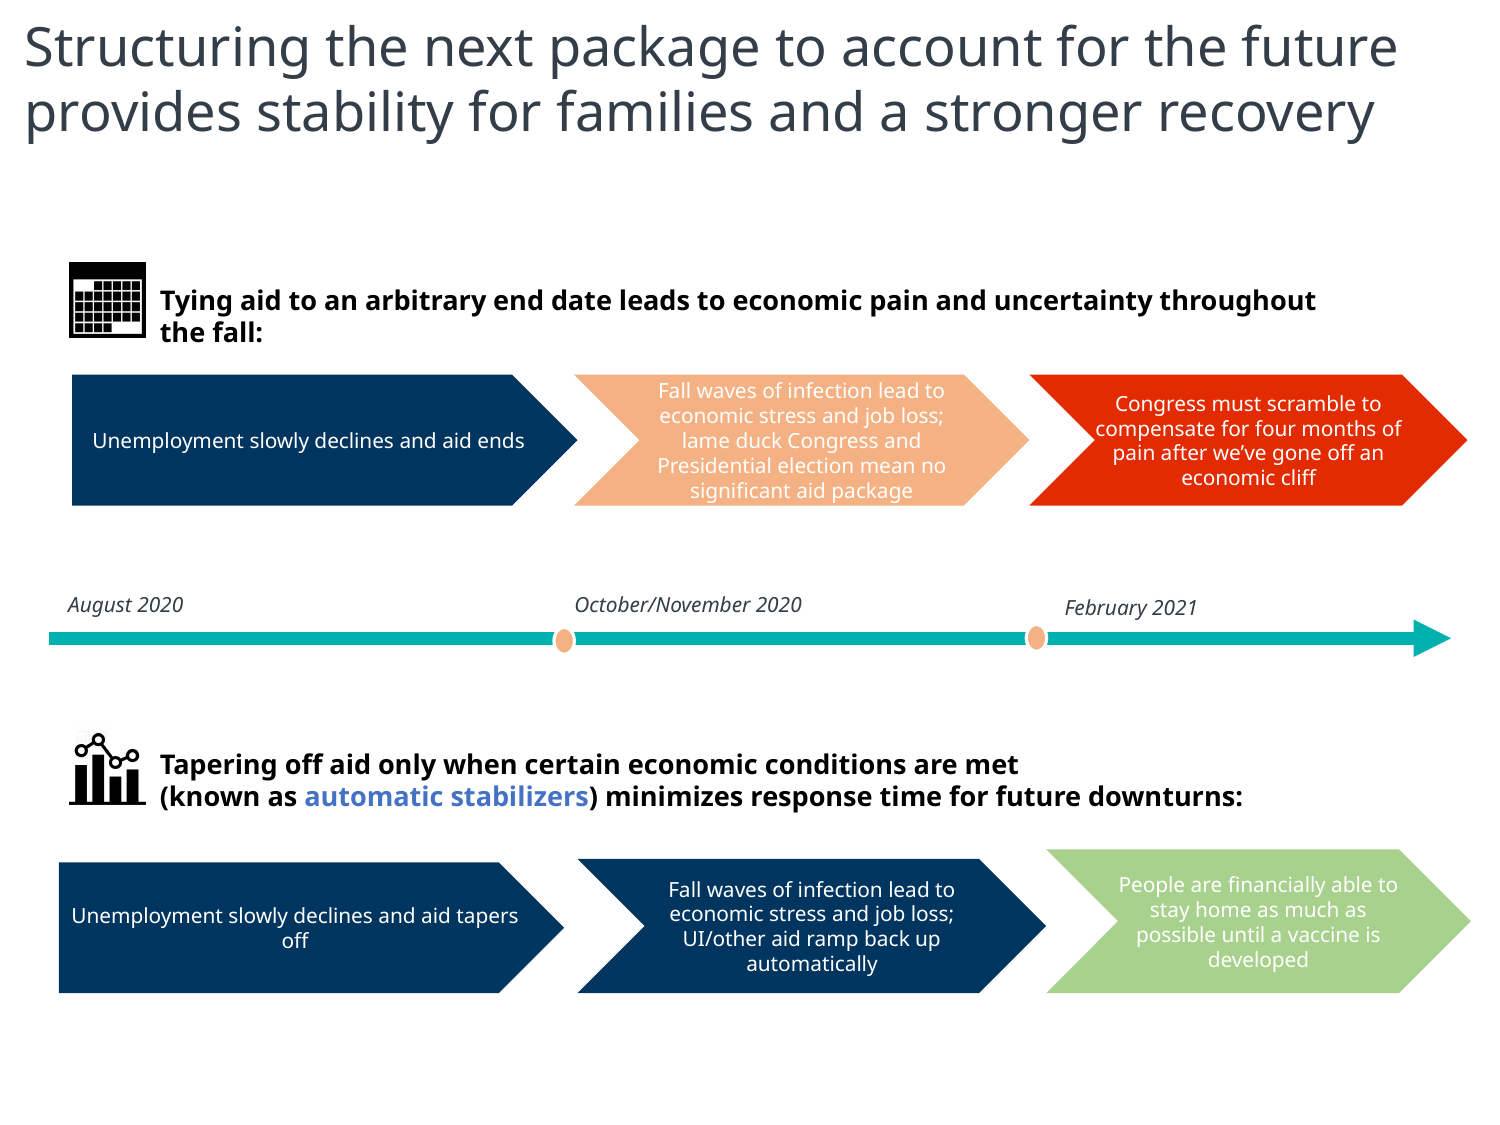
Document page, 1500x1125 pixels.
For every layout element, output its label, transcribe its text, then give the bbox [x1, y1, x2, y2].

text_box Congress must scramble to compensate for four months of pain after we’ve gone off an economic cliff [1029, 374, 1468, 506]
text_box Unemployment slowly declines and aid ends [72, 374, 578, 506]
text_box People are financially able to stay home as much as possible until a vaccine is developed [1046, 849, 1471, 994]
picture [69, 262, 146, 338]
text_box Structuring the next package to account for the future provides stability for families and a stronger recovery [24, 12, 1480, 143]
text_box Fall waves of infection lead to economic stress and job loss; UI/other aid ramp back up automatically [577, 858, 1047, 994]
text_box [48, 591, 1452, 655]
picture [69, 724, 146, 807]
text_box Tying aid to an arbitrary end date leads to economic pain and uncertainty throughout the fall: [145, 275, 1331, 356]
text_box Unemployment slowly declines and aid tapers off [58, 862, 565, 994]
text_box Tapering off aid only when certain economic conditions are met (known as automatic stabilizers) minimizes response time for future downturns: [145, 739, 1500, 820]
text_box Fall waves of infection lead to economic stress and job loss; lame duck Congress and Presidential election mean no significant aid package [574, 374, 1030, 506]
